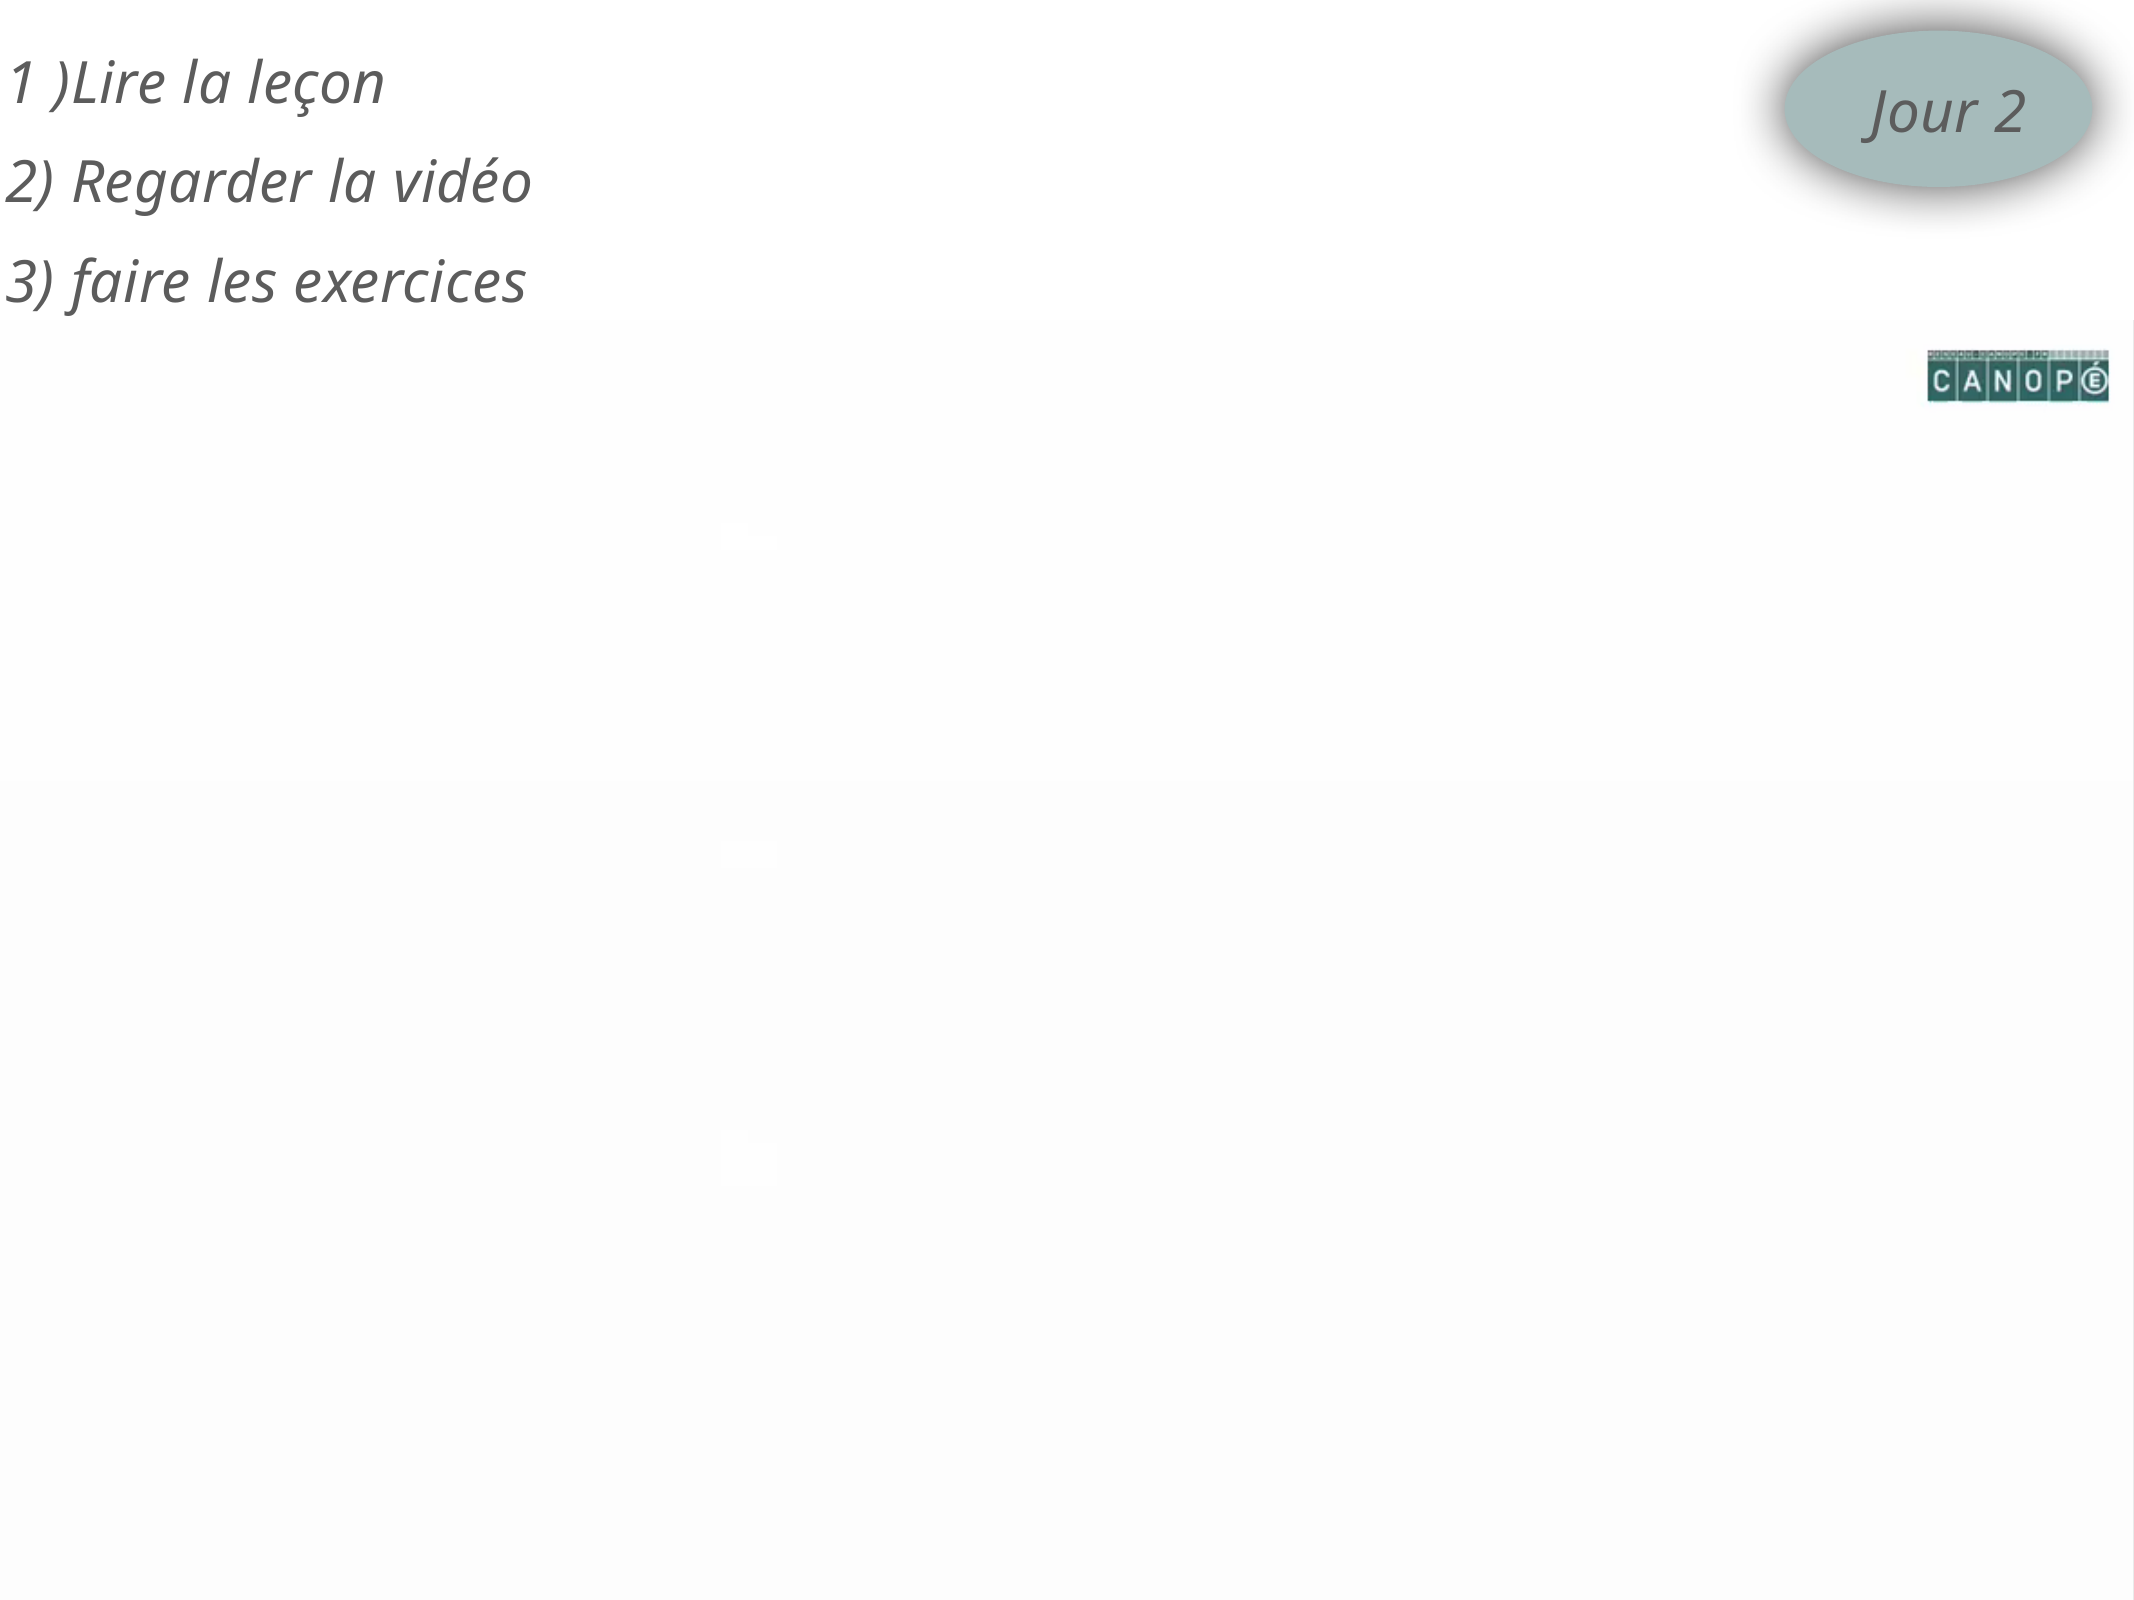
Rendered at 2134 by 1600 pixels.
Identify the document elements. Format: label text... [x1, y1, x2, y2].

text_box Jour 2 [1862, 65, 2035, 153]
text_box [1784, 30, 2093, 187]
text_box 1 )Lire la leçon 2) Regarder la vidéo 3) faire les exercices [0, 37, 543, 319]
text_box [0, 319, 2134, 1600]
